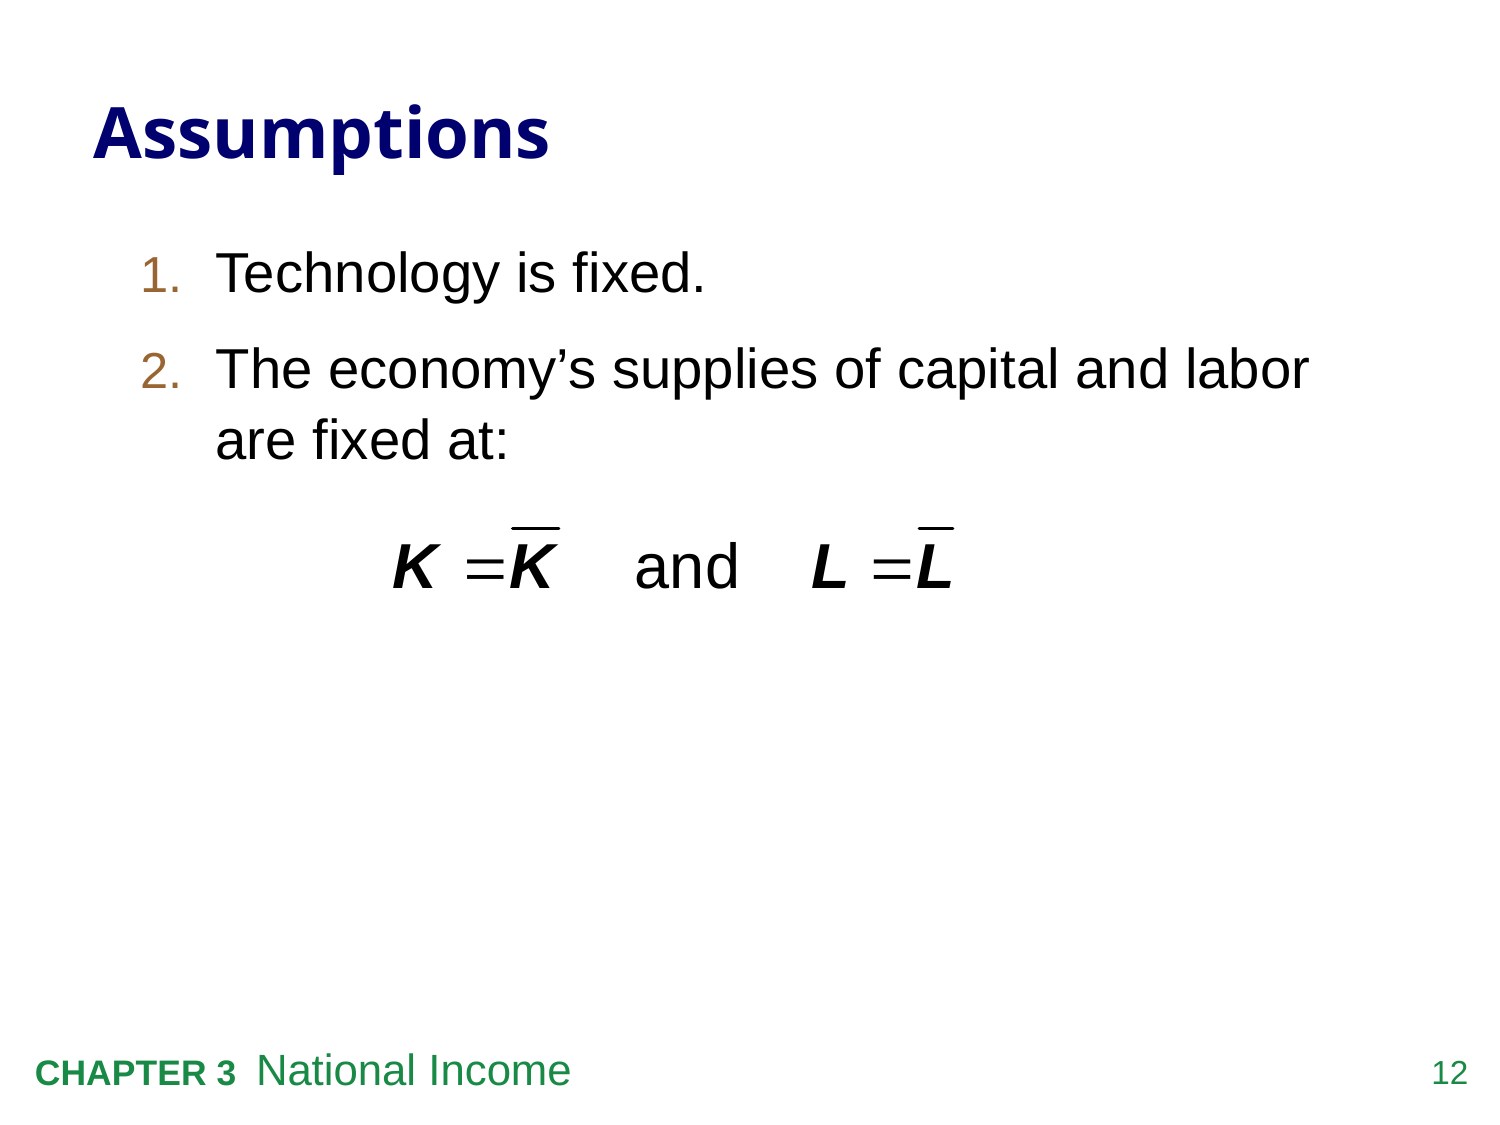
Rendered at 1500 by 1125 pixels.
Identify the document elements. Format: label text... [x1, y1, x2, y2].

title Assumptions [93, 56, 1387, 199]
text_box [384, 514, 968, 605]
list Technology is fixed. The economy’s supplies of capital and labor are fixed at: [125, 224, 1338, 738]
